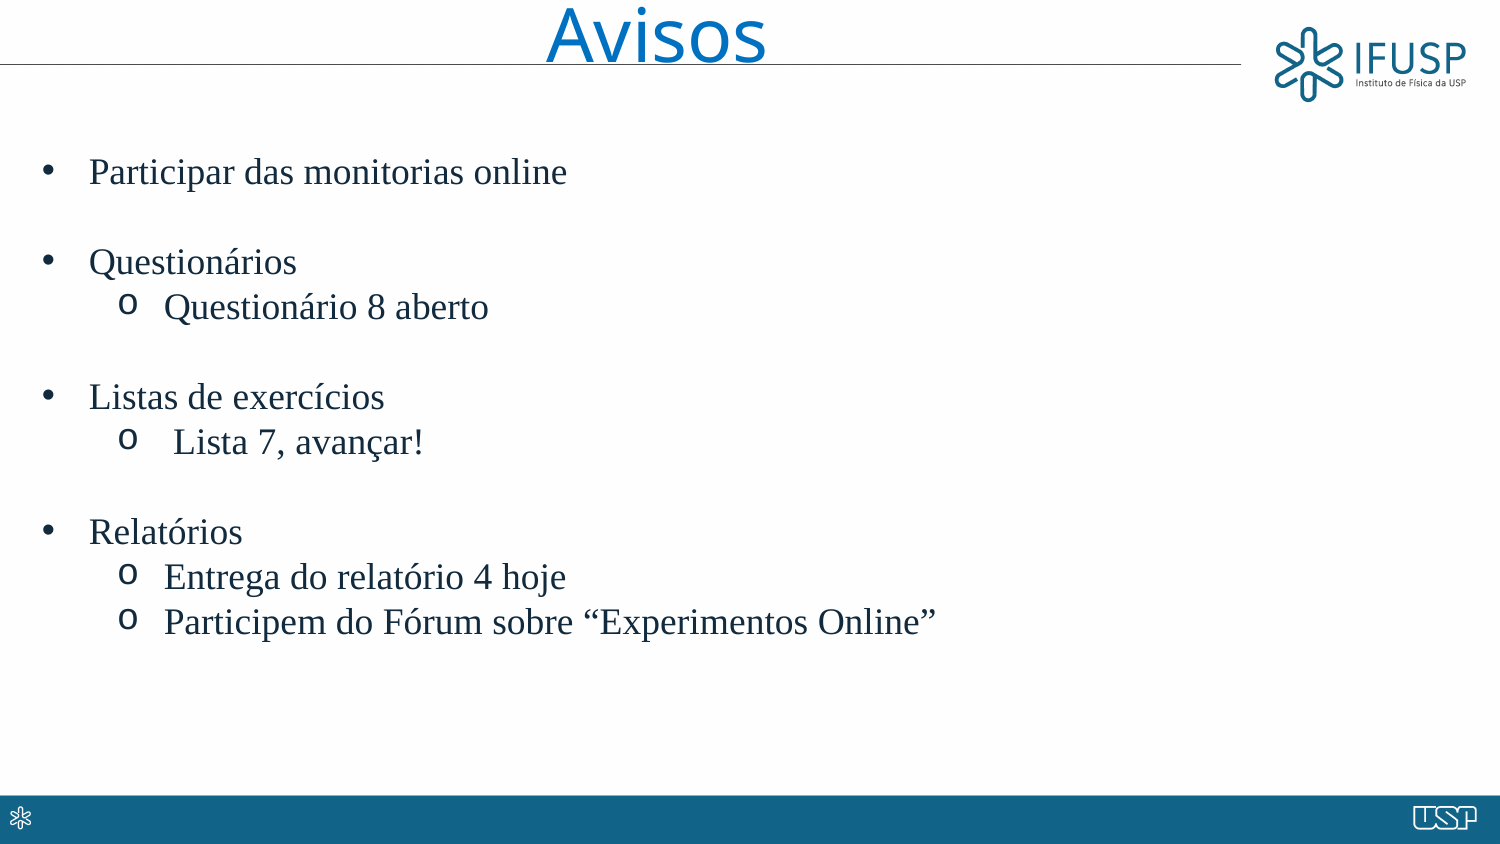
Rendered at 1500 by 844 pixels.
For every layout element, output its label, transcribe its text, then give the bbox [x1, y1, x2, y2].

picture [0, 0, 1500, 844]
text_box Participar das monitorias online Questionários Questionário 8 aberto Listas de exercícios Lista 7, avançar! Relatórios Entrega do relatório 4 hoje Participem do Fórum sobre “Experimentos Online” [27, 139, 1409, 650]
text_box Avisos [531, 0, 831, 85]
